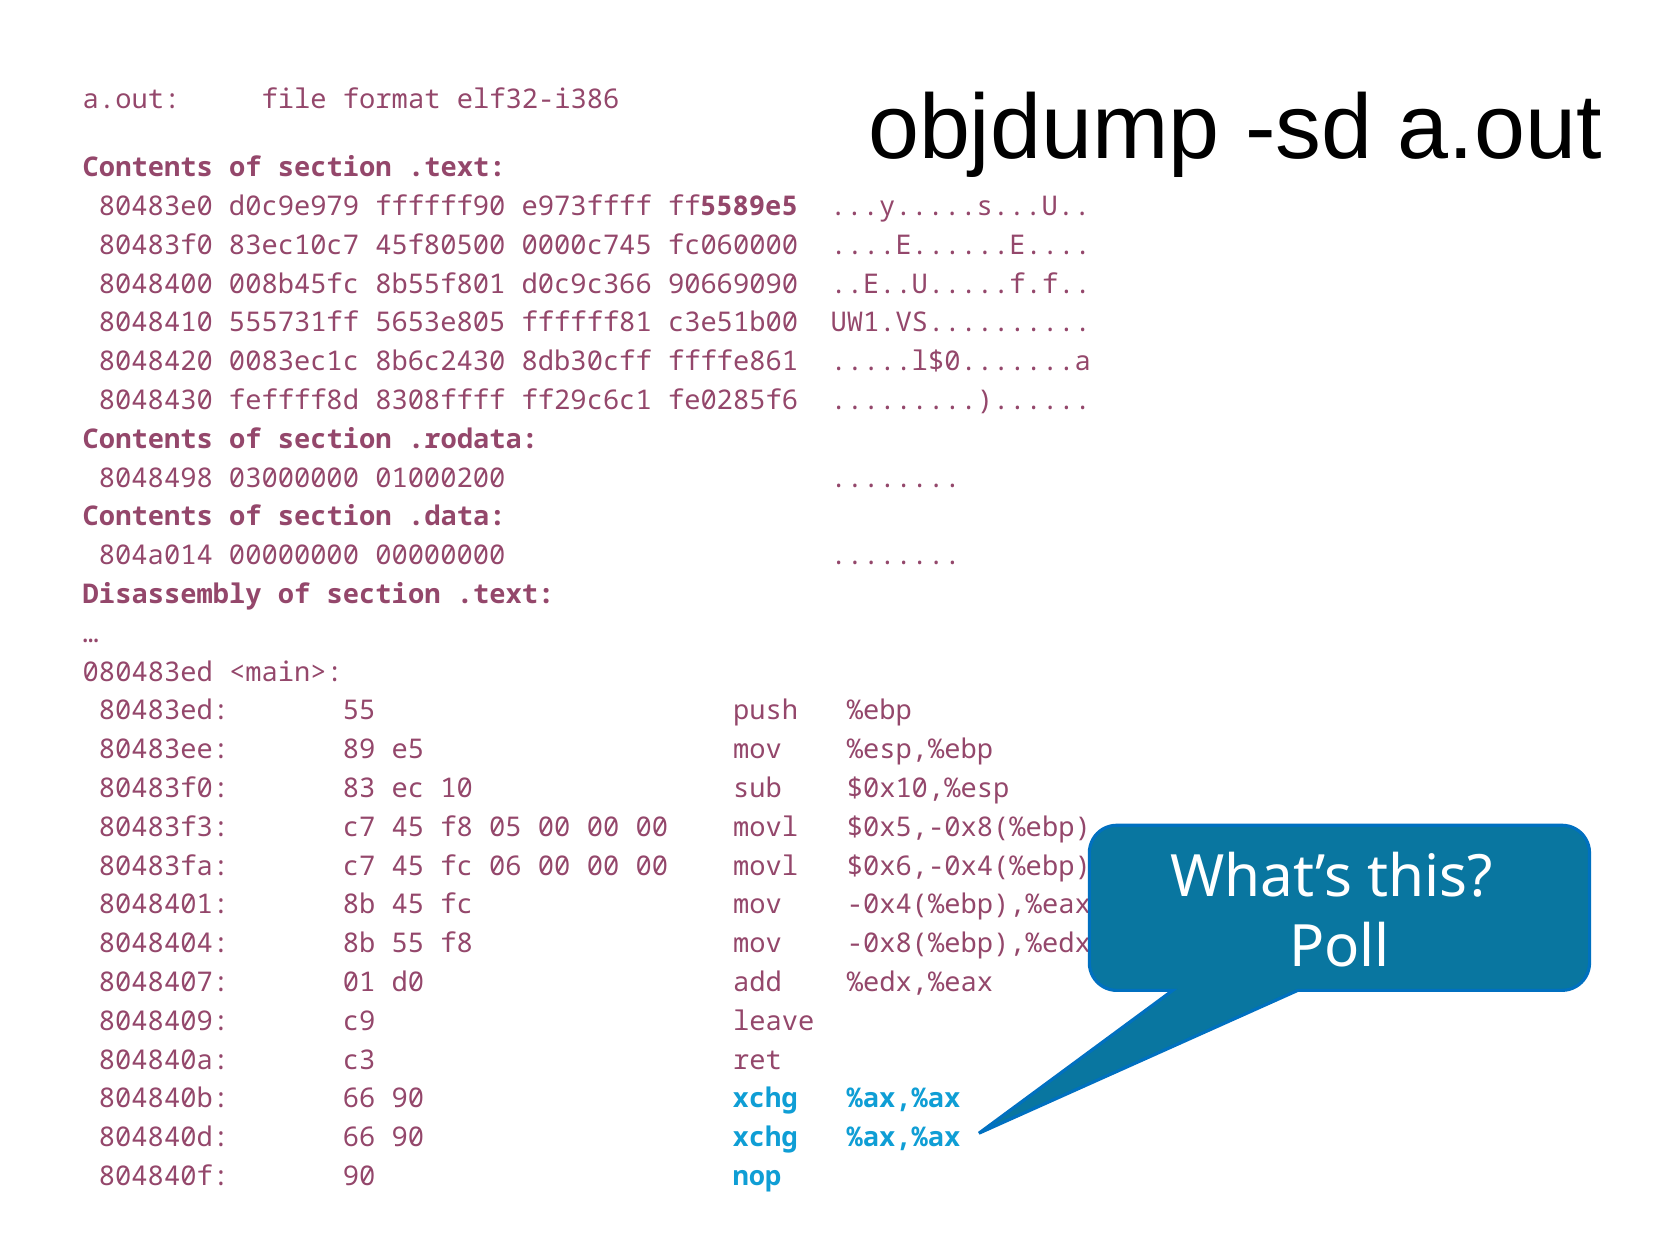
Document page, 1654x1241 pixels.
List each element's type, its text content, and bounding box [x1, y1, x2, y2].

text_box What’s this? Poll [978, 823, 1592, 1135]
title objdump -sd a.out [862, 55, 1609, 188]
list a.out: file format elf32-i386 Contents of section .text: 80483e0 d0c9e979 ffffff90 e973ffff ff5589e5 ...y.....s...U.. 80483f0 83ec10c7 45f80500 0000c745 fc060000 ....E......E.... 8048400 008b45fc 8b55f801 d0c9c366 90669090 ..E..U.....f.f.. 8048410 555731ff 5653e805 ffffff81 c3e51b00 UW1.VS.......... 8048420 0083ec1c 8b6c2430 8db30cff ffffe861 .....l$0.......a 8048430 feffff8d 8308ffff ff29c6c1 fe0285f6 .........)...... Contents of section .rodata: 8048498 03000000 01000200 ........ Contents of section .data: 804a014 00000000 00000000 ........ Disassembly of section .text: … 080483ed <main>: 80483ed: 55 push %ebp 80483ee: 89 e5 mov %esp,%ebp 80483f0: 83 ec 10 sub $0x10,%esp 80483f3: c7 45 f8 05 00 00 00 movl $0x5,-0x8(%ebp) 80483fa: c7 45 fc 06 00 00 00 movl $0x6,-0x4(%ebp) 8048401: 8b 45 fc mov -0x4(%ebp),%eax 8048404: 8b 55 f8 mov -0x8(%ebp),%edx 8048407: 01 d0 add %edx,%eax 8048409: c9 leave 804840a: c3 ret 804840b: 66 90 xchg %ax,%ax 804840d: 66 90 xchg %ax,%ax 804840f: 90 nop [82, 75, 1571, 1200]
